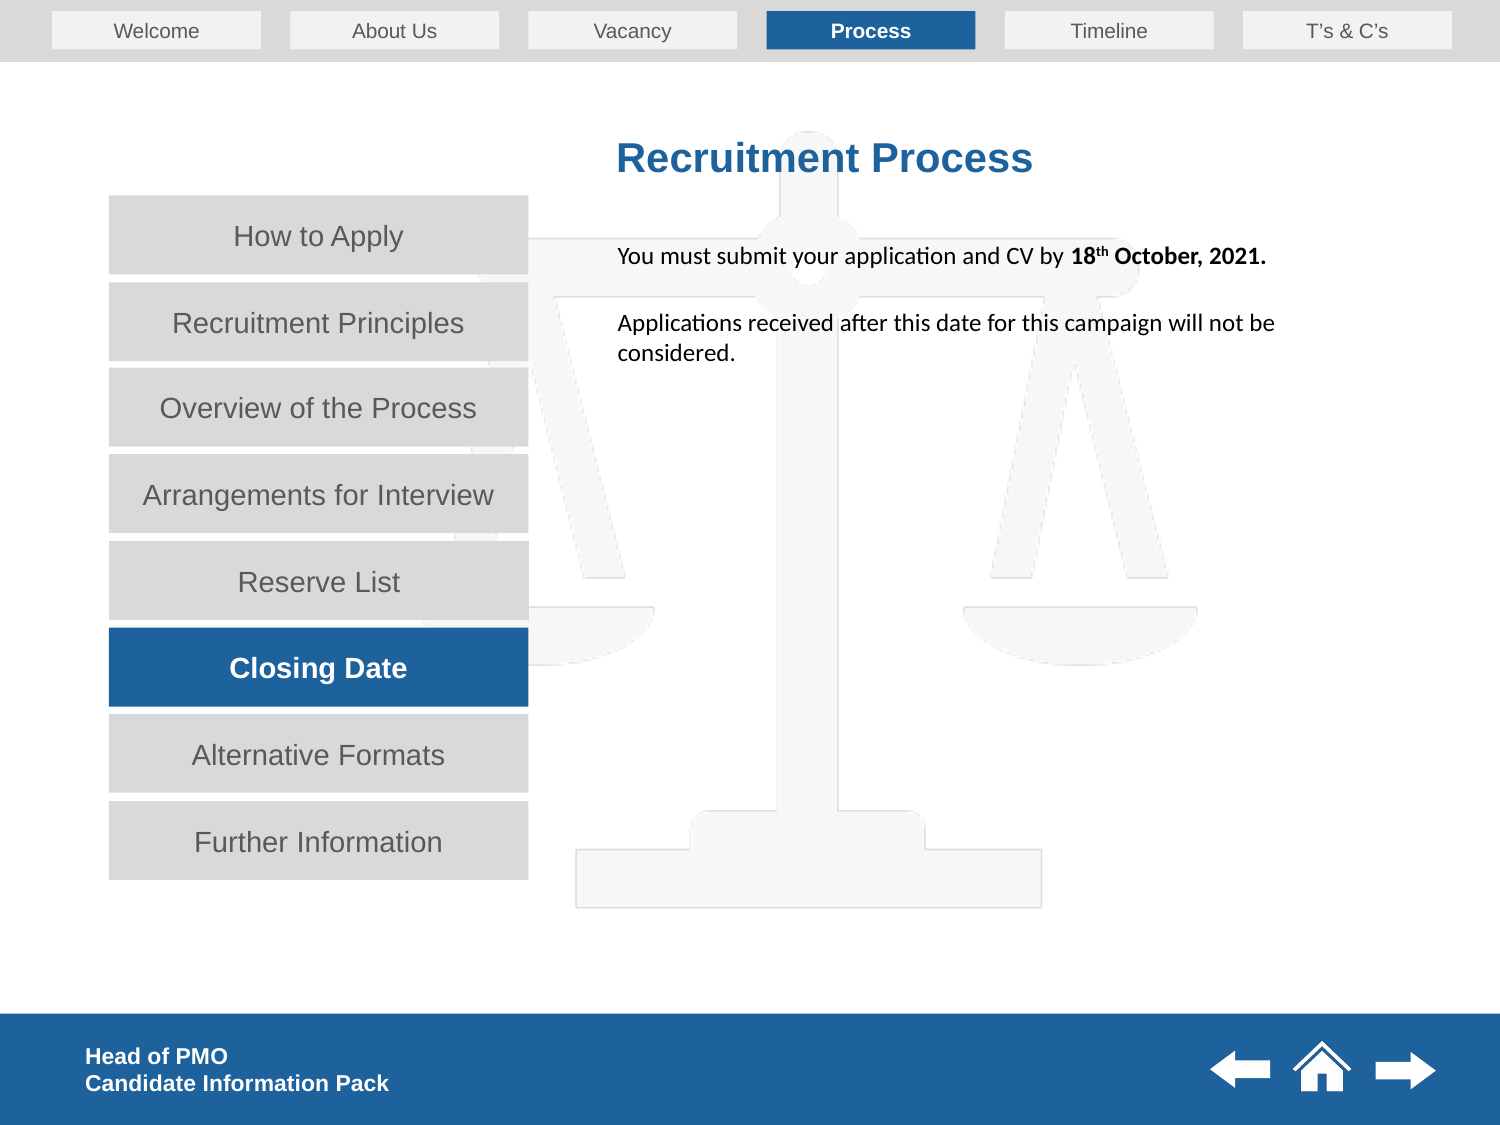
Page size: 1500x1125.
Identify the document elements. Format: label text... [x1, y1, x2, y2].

text_box Timeline [1004, 10, 1215, 50]
text_box T’s & C’s [1242, 10, 1453, 50]
text_box Overview of the Process [108, 367, 529, 448]
text_box Arrangements for Interview [108, 453, 529, 534]
text_box [0, 0, 1500, 63]
text_box About Us [289, 10, 500, 50]
text_box Recruitment Process [601, 129, 1500, 210]
text_box Head of PMO Candidate Information Pack [70, 1033, 405, 1104]
text_box Vacancy [527, 10, 738, 50]
picture [1288, 1032, 1356, 1100]
text_box Reserve List [108, 540, 530, 621]
text_box Process [766, 10, 976, 50]
text_box [1208, 1048, 1272, 1090]
text_box Recruitment Principles [108, 281, 529, 362]
text_box [1374, 1049, 1438, 1092]
text_box Alternative Formats [108, 713, 529, 794]
text_box You must submit your application and CV by 18th October, 2021. Applications received after this date for this campaign will not be considered. [602, 231, 1391, 374]
text_box Closing Date [108, 627, 529, 708]
text_box Further Information [108, 800, 529, 881]
text_box Welcome [51, 10, 262, 50]
picture [344, 63, 1275, 986]
text_box How to Apply [108, 194, 529, 275]
text_box [0, 1013, 1500, 1125]
